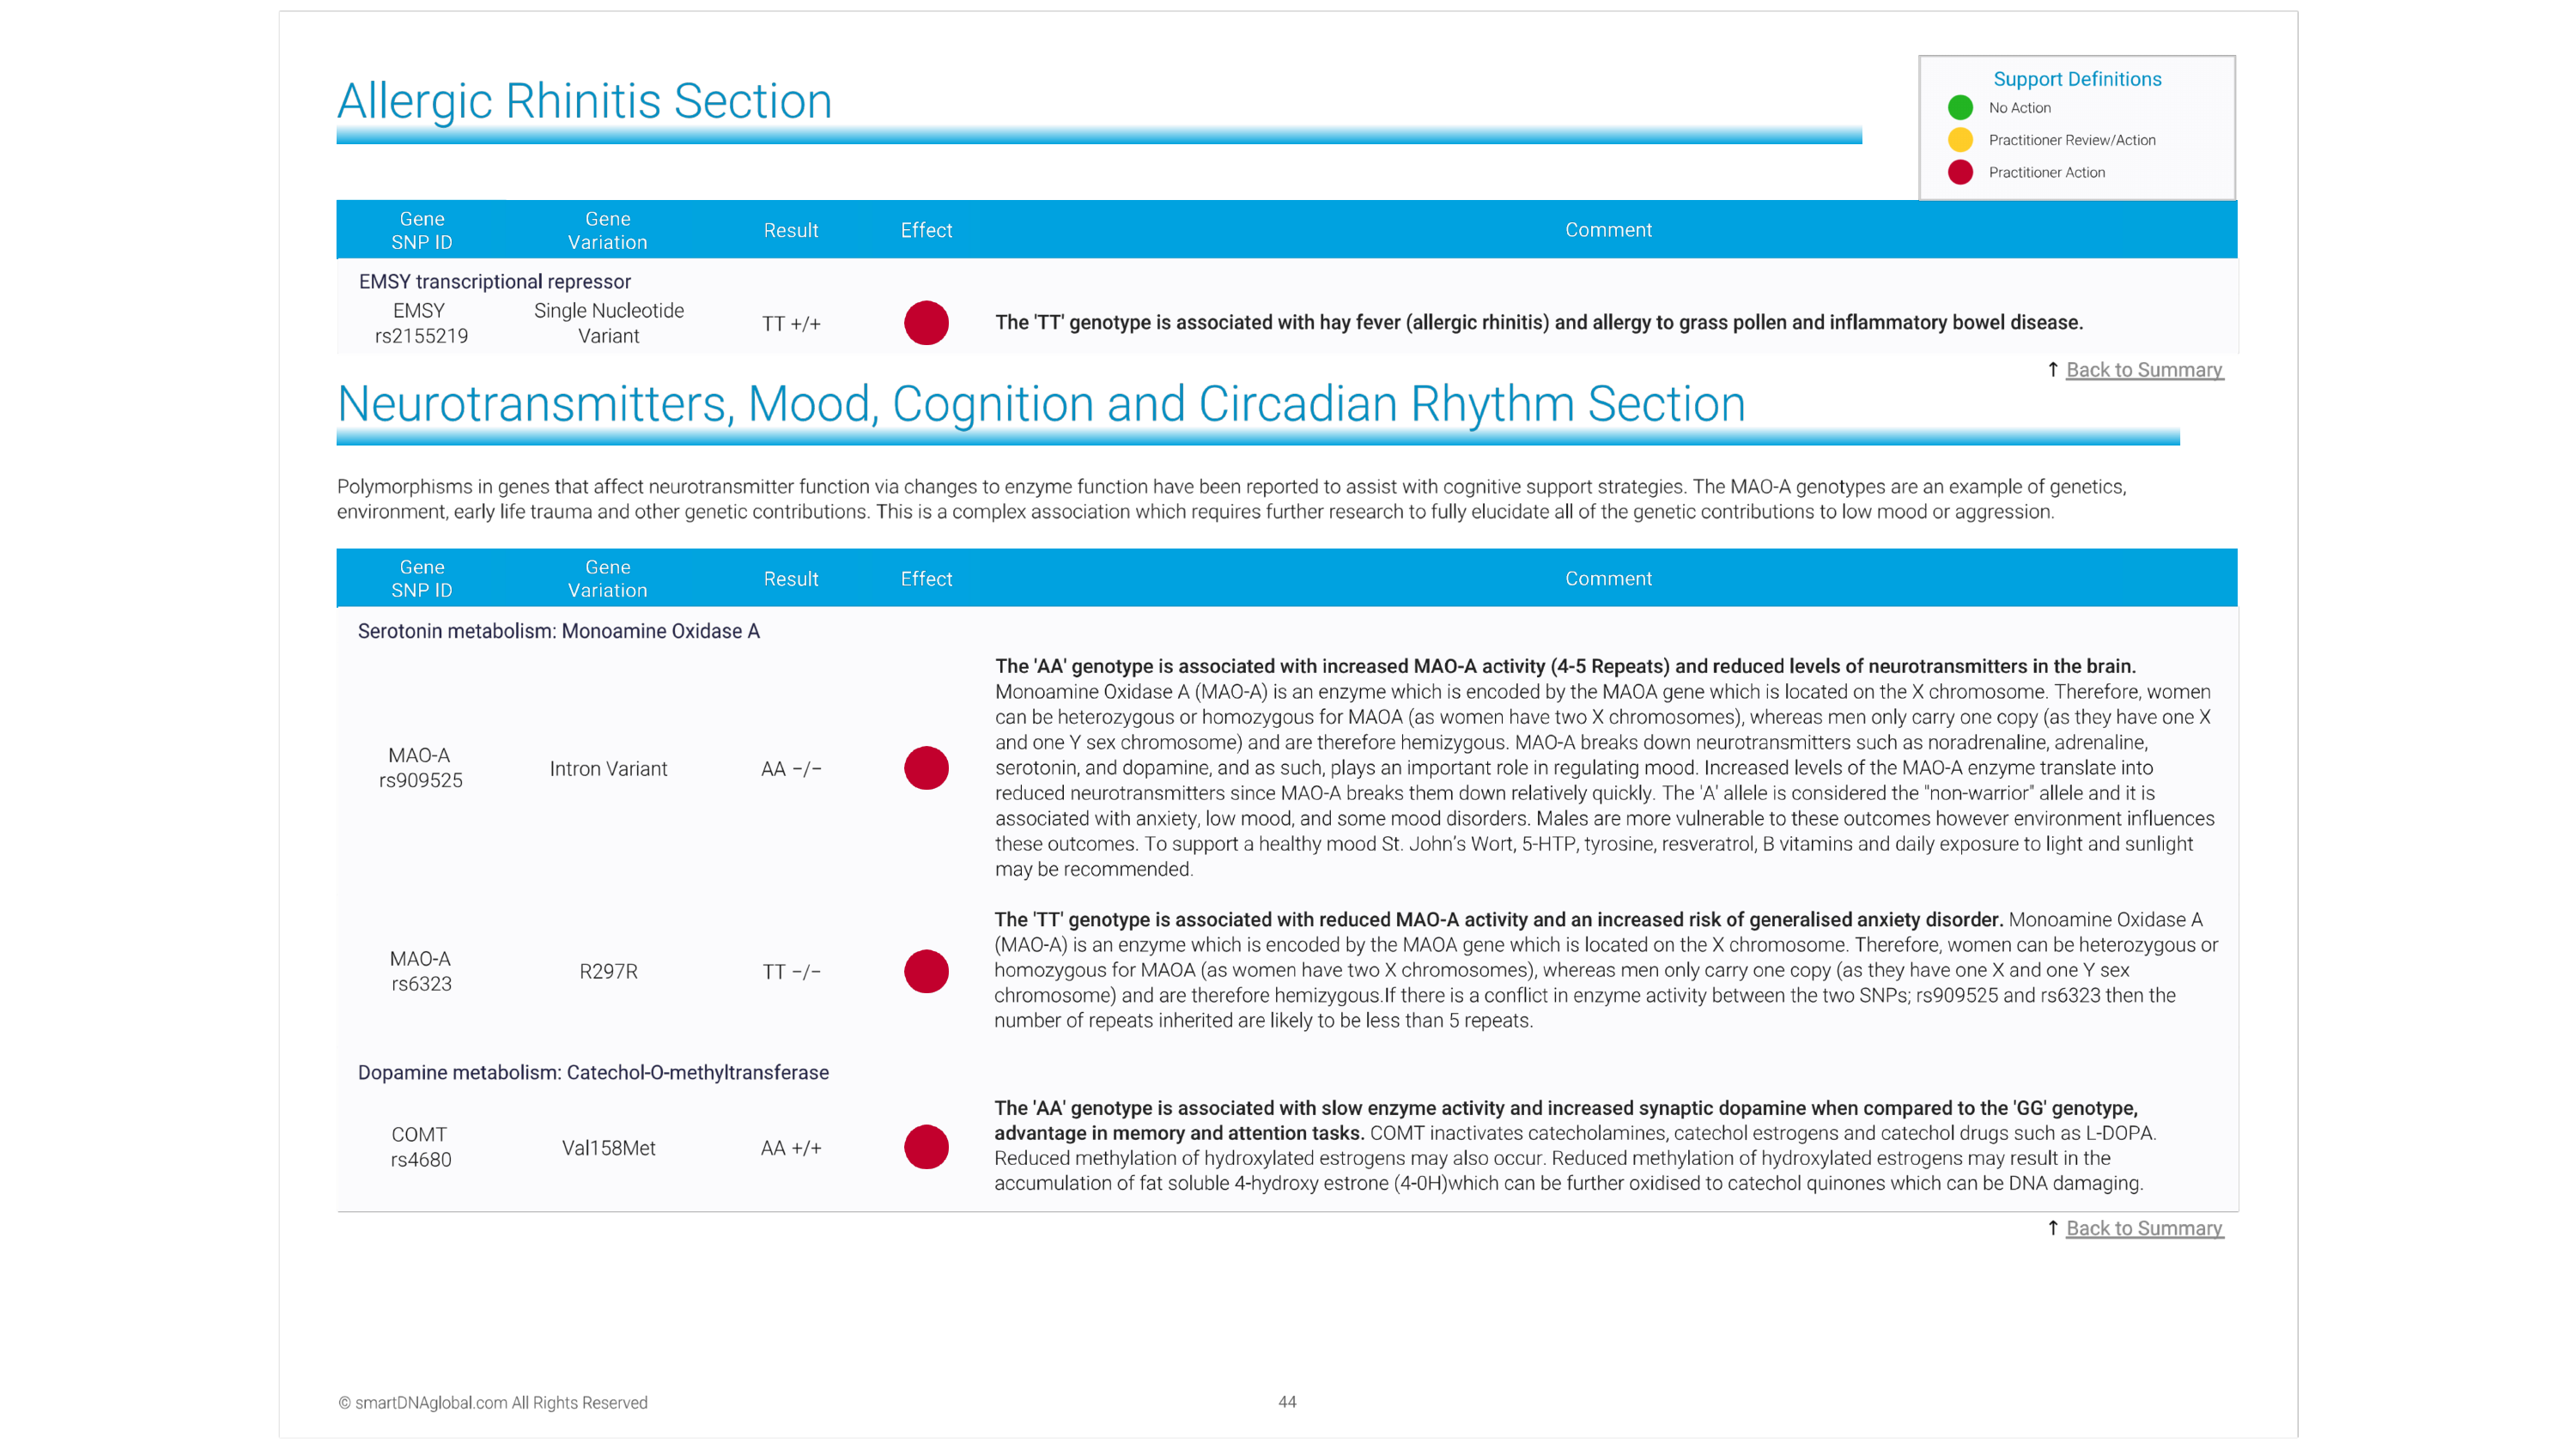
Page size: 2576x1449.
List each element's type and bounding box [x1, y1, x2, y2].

text_box [267, 0, 2309, 1449]
